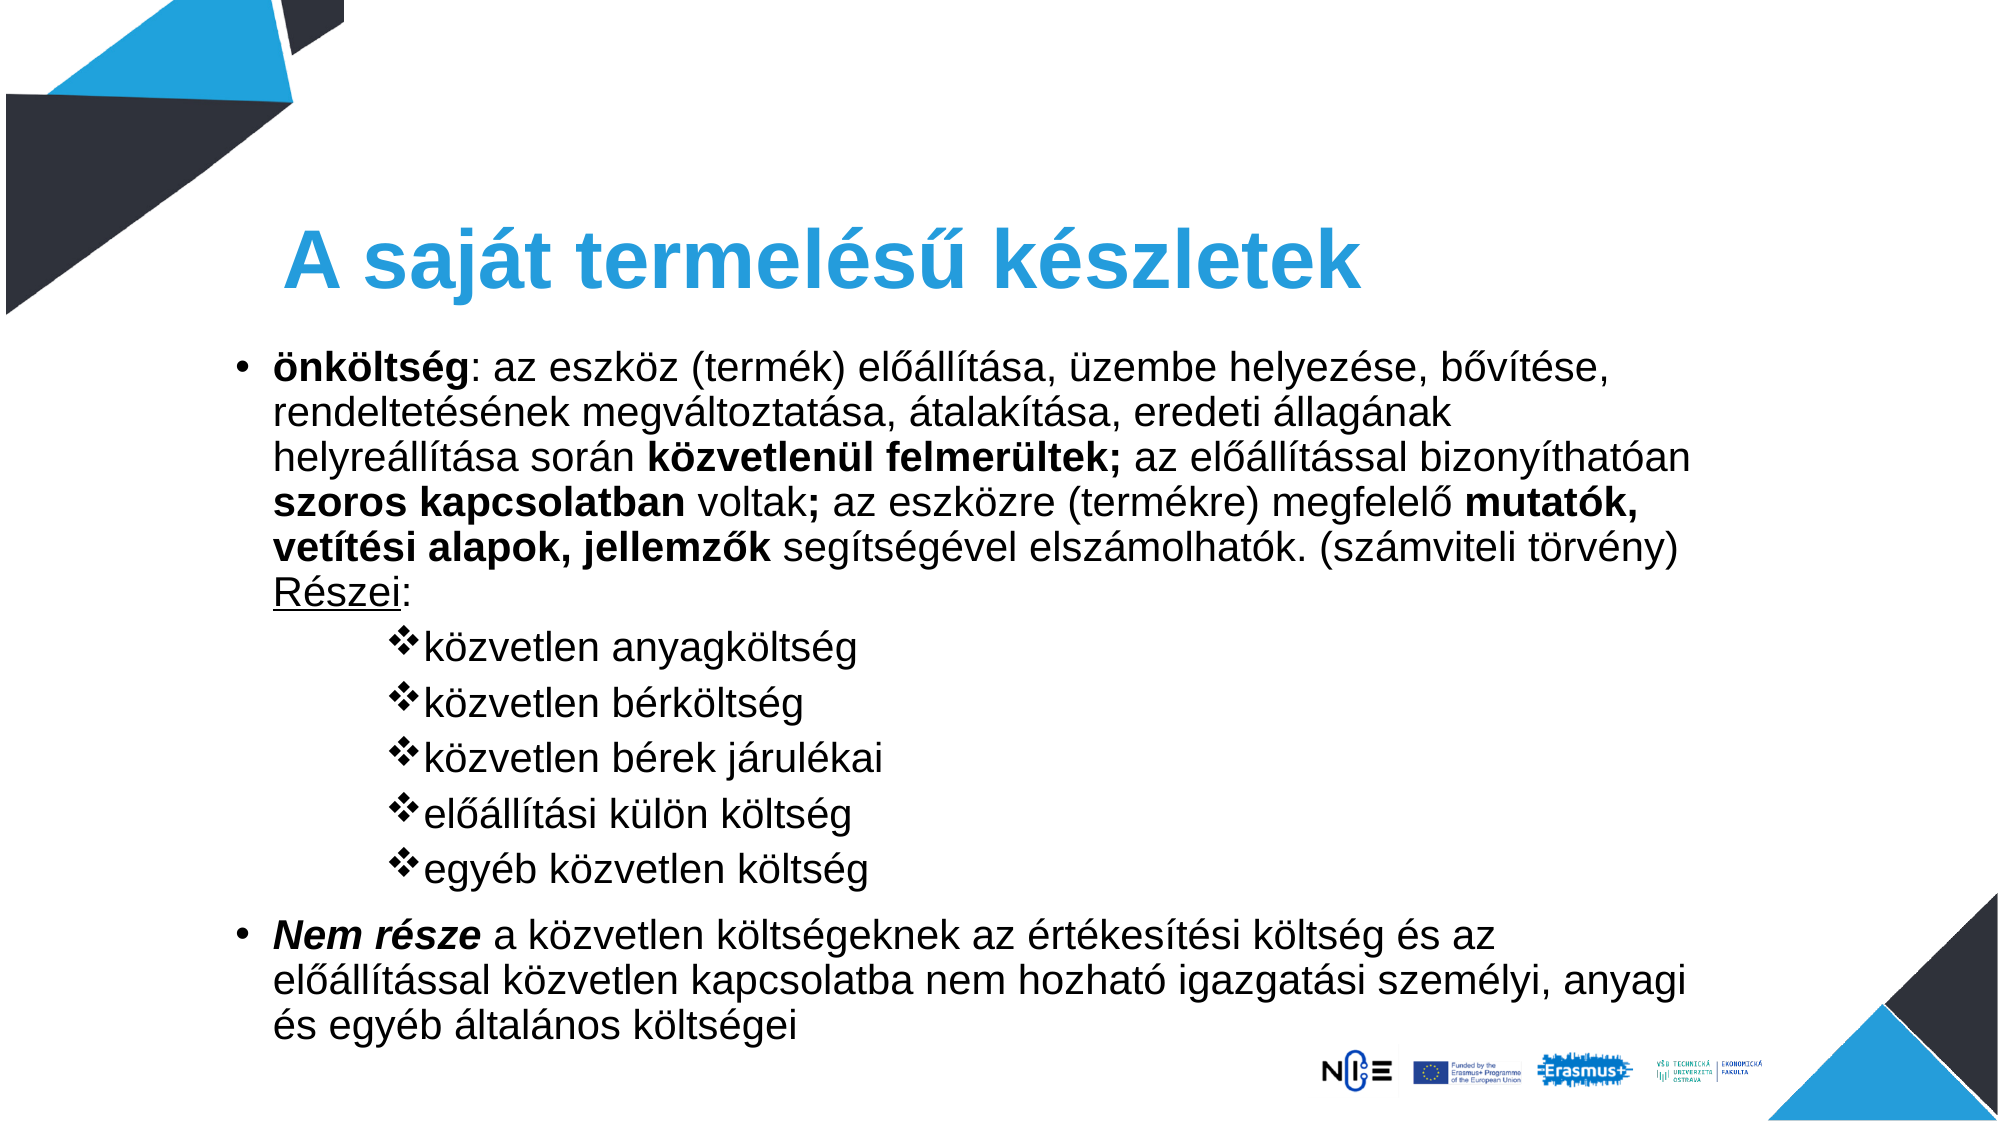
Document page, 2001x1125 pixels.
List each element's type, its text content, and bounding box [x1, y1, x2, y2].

picture [6, 0, 344, 318]
picture [1308, 888, 2000, 1125]
list önköltség: az eszköz (termék) előállítása, üzembe helyezése, bővítése, rendeltetésének megváltoztatása, átalakítása, eredeti állagának helyreállítása során közvetlenül felmerültek; az előállítással bizonyíthatóan szoros kapcsolatban voltak; az eszközre (termékre) megfelelő mutatók, vetítési alapok, jellemzők segítségével elszámolhatók. (számviteli törvény) Részei: közvetlen anyagköltség közvetlen bérköltség közvetlen bérek járulékai előállítási külön költség egyéb közvetlen költség Nem része a közvetlen költségeknek az értékesítési költség és az előállítással közvetlen kapcsolatba nem hozható igazgatási személyi, anyagi és egyéb általános költségei [220, 338, 1721, 965]
title A saját termelésű készletek [267, 196, 1532, 327]
